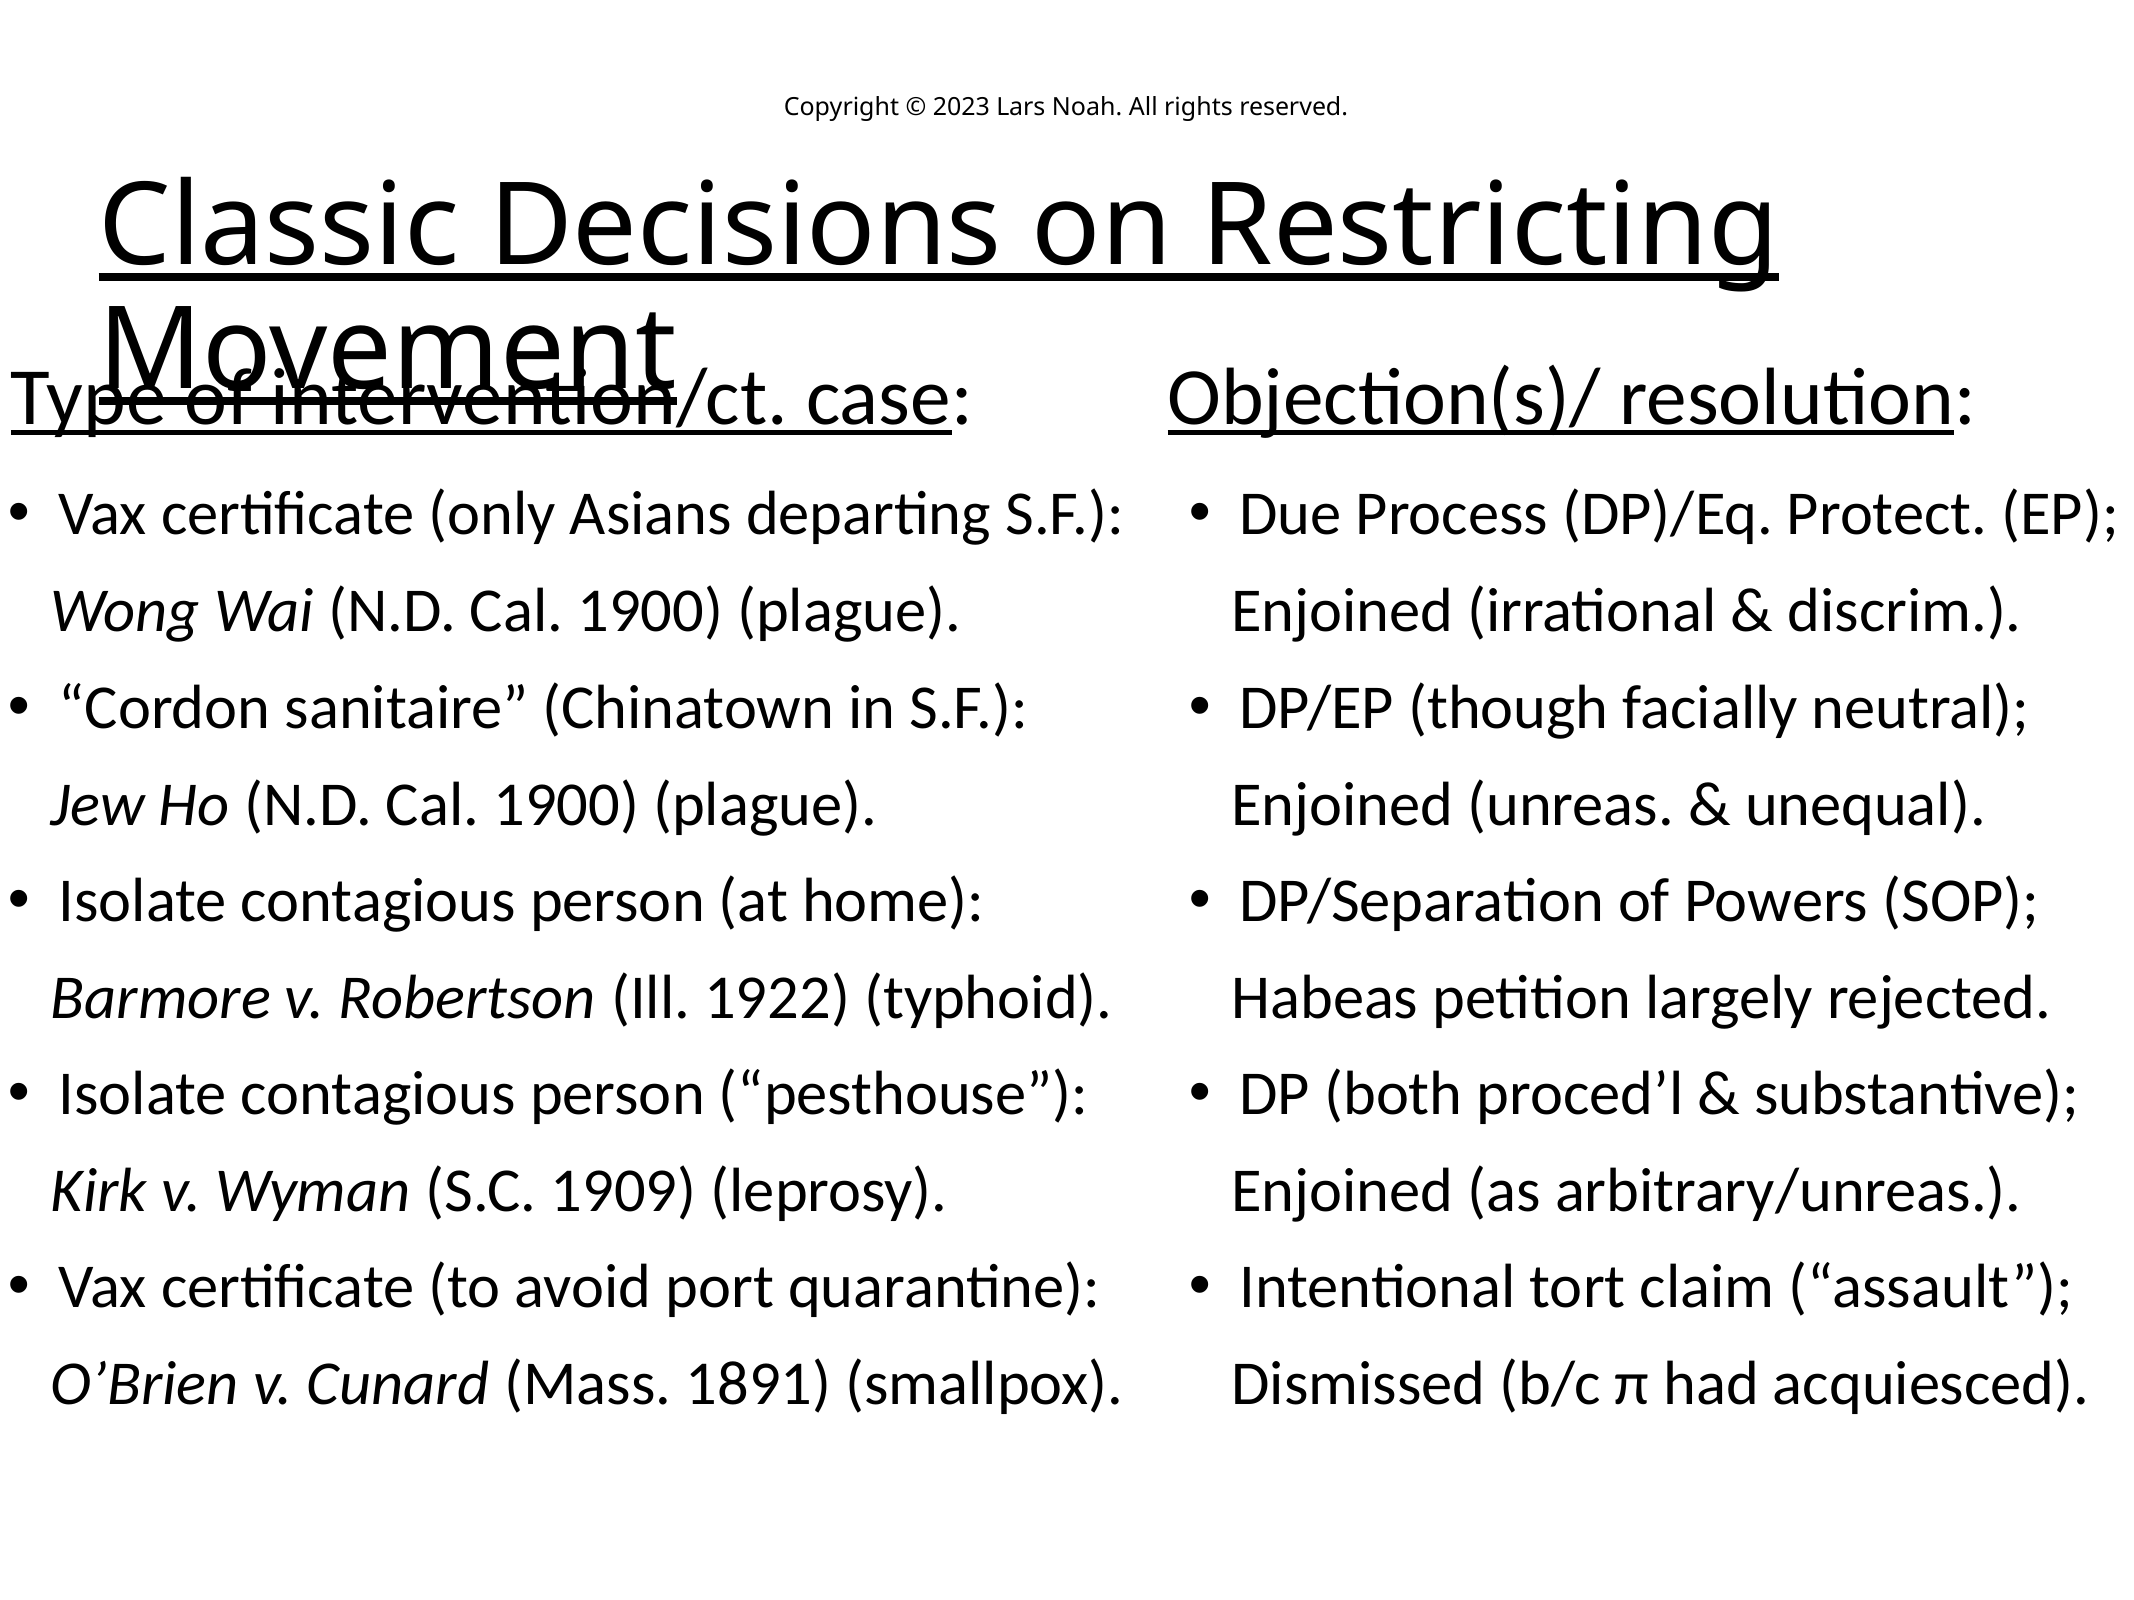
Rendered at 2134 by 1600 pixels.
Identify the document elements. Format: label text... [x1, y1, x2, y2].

text_box Vax certificate (only Asians departing S.F.): Wong Wai (N.D. Cal. 1900) (plague). “Cordon sanitaire” (Chinatown in S.F.): Jew Ho (N.D. Cal. 1900) (plague). Isolate contagious person (at home): Barmore v. Robertson (Ill. 1922) (typhoid). Isolate contagious person (“pesthouse”): Kirk v. Wyman (S.C. 1909) (leprosy). Vax certificate (to avoid port quarantine): O’Brien v. Cunard (Mass. 1891) (smallpox). [0, 473, 1160, 1458]
list Objection(s)/ resolution: [1159, 335, 2113, 451]
list Type of intervention/ct. case: [2, 335, 1018, 451]
text_box Due Process (DP)/Eq. Protect. (EP); Enjoined (irrational & discrim.). DP/EP (though facially neutral); Enjoined (unreas. & unequal). DP/Separation of Powers (SOP); Habeas petition largely rejected. DP (both proced’l & substantive); Enjoined (as arbitrary/unreas.). Intentional tort claim (“assault”); Dismissed (b/c π had acquiesced). [1180, 473, 2134, 1458]
text_box Copyright © 2023 Lars Noah. All rights reserved. [775, 82, 1358, 129]
title Classic Decisions on Restricting Movement [90, 201, 2061, 378]
